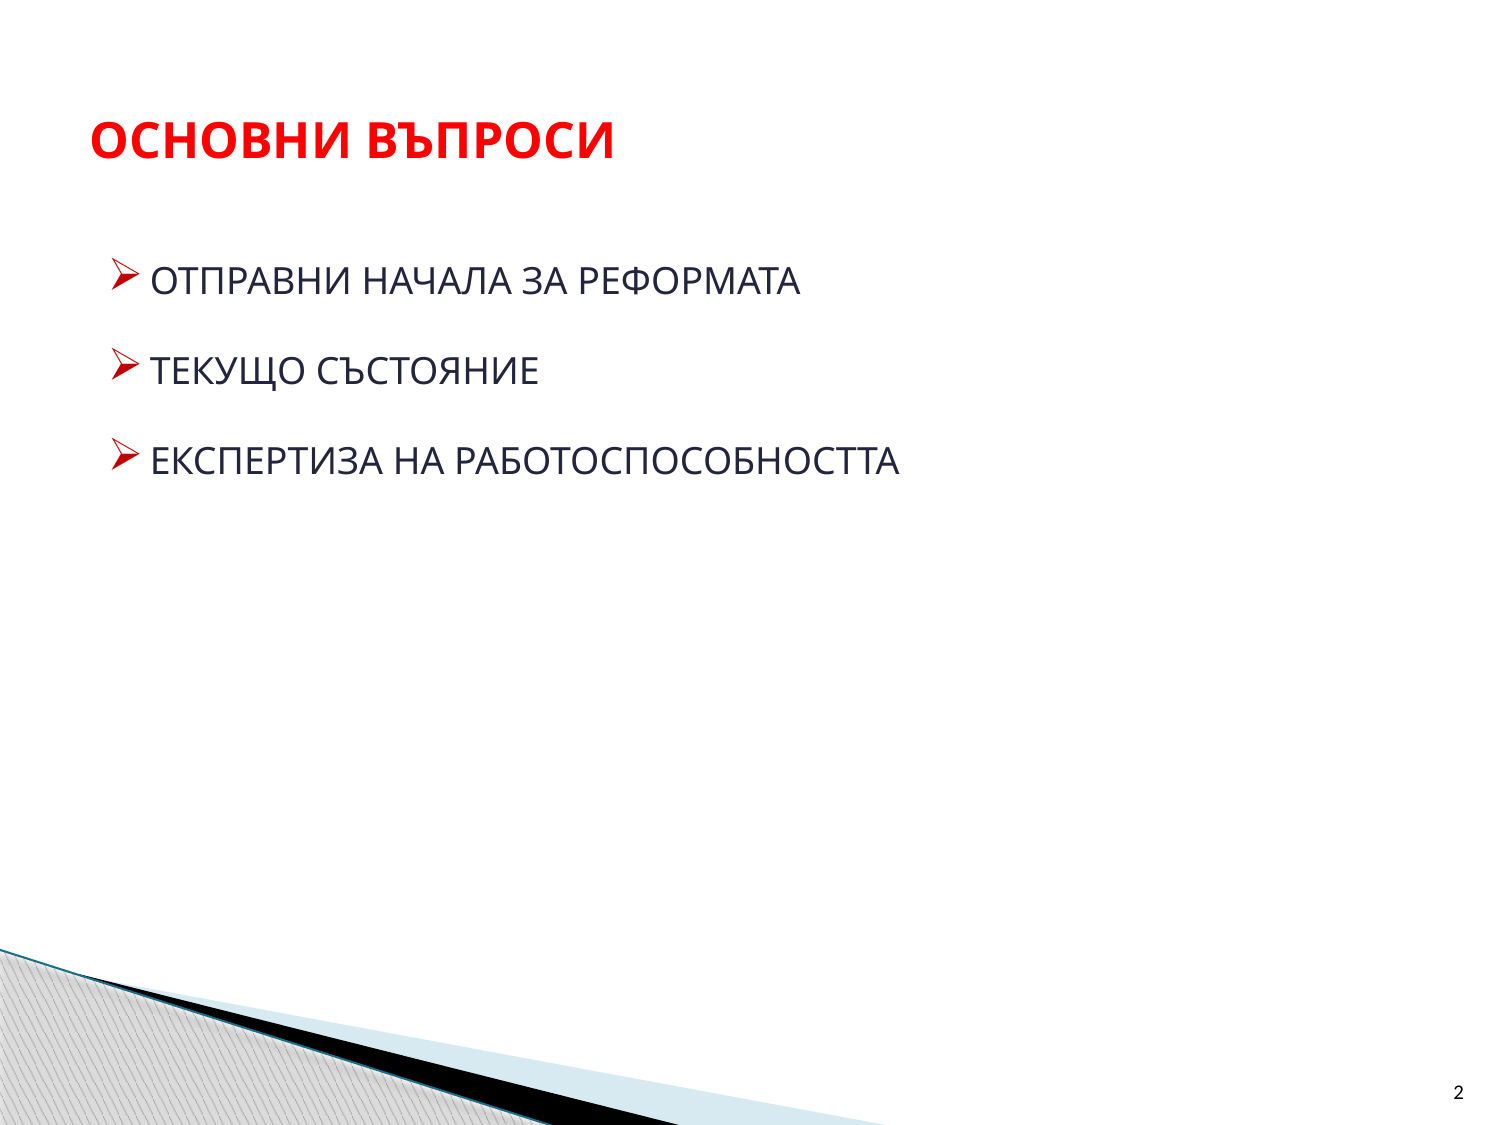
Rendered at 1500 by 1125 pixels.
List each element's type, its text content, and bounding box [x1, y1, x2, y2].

list ОТПРАВНИ НАЧАЛА ЗА РЕФОРМАТА ТЕКУЩО СЪСТОЯНИЕ ЕКСПЕРТИЗА НА РАБОТОСПОСОБНОСТТА [75, 242, 1425, 693]
slide_number 2 [1418, 1051, 1479, 1112]
title ОСНОВНИ ВЪПРОСИ [75, 45, 1425, 233]
